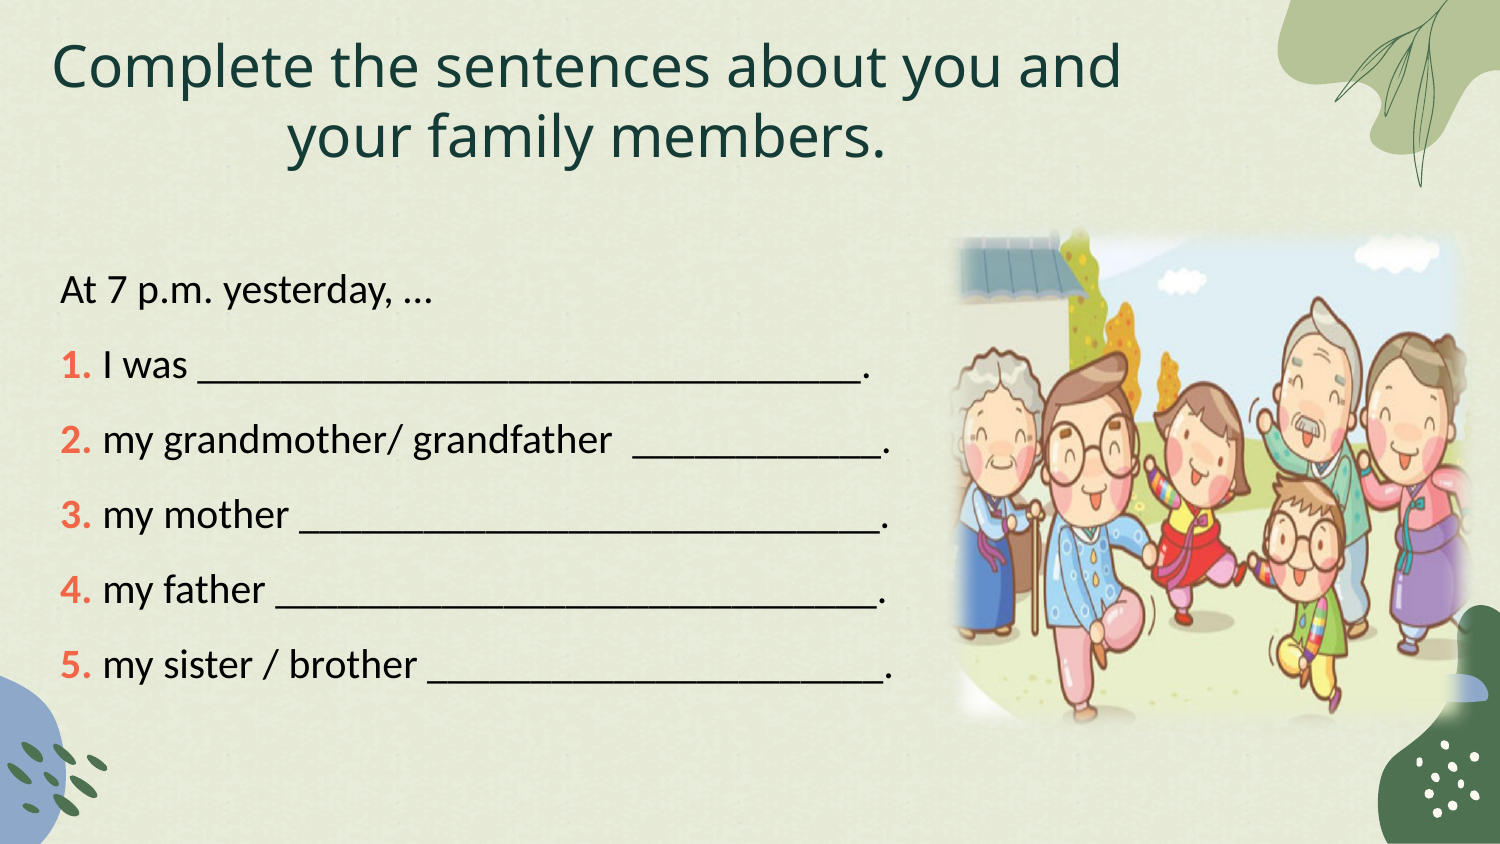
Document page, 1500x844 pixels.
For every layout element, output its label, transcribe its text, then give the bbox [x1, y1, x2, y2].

text_box At 7 p.m. yesterday, … 1. I was ________________________________. 2. my grandmother/ grandfather ____________. 3. my mother ____________________________. 4. my father _____________________________. 5. my sister / brother ______________________. [45, 229, 926, 844]
title Complete the sentences about you and your family members. [16, 13, 1159, 108]
picture [945, 220, 1476, 734]
